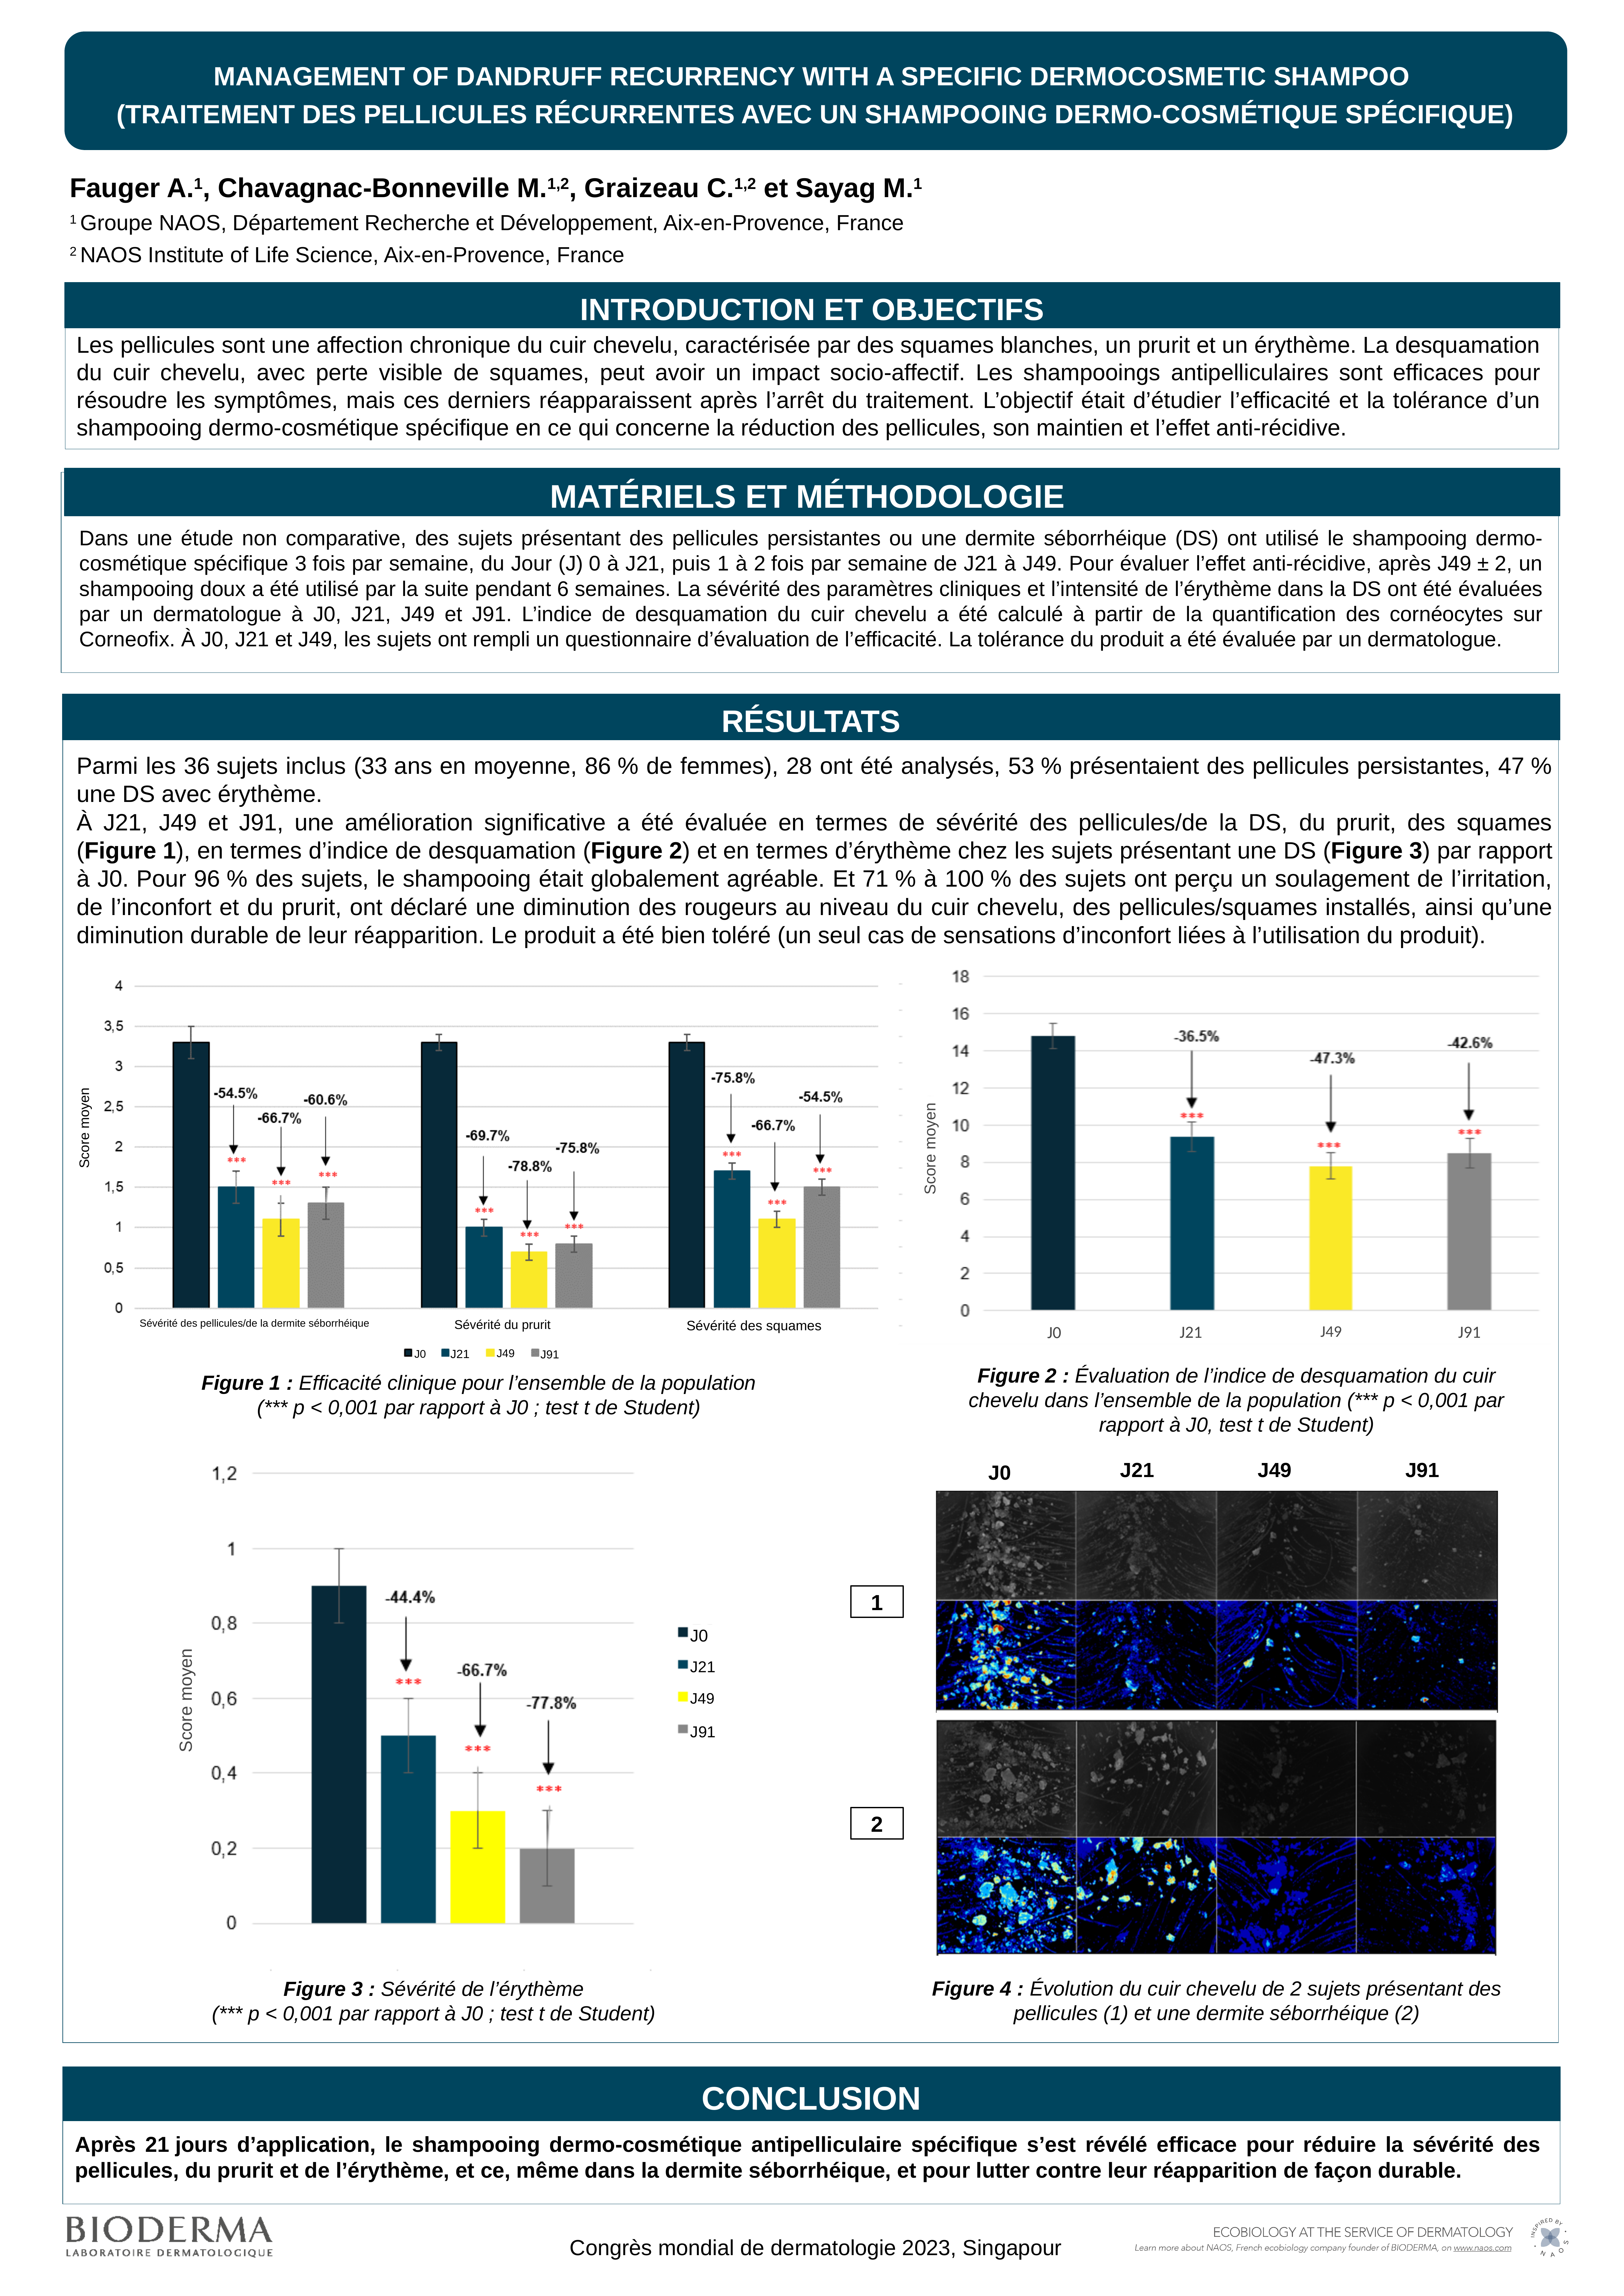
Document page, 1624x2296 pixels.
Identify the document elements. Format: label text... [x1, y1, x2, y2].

picture [932, 1491, 1502, 1956]
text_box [62, 694, 1560, 2043]
picture [1116, 2202, 1586, 2273]
text_box [61, 472, 1559, 673]
text_box MATÉRIELS ET MÉTHODOLOGIE [64, 468, 1561, 517]
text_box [75, 1086, 1486, 1753]
picture [68, 965, 1551, 1368]
text_box Fauger A.1, Chavagnac-Bonneville M.1,2, Graizeau C.1,2 et Sayag M.1 1 Groupe NAOS, Département Recherche et Développement, Aix-en-Provence, France 2 NAOS Institute of Life Science, Aix-en-Provence, France [65, 167, 1559, 271]
picture [403, 1753, 414, 1774]
text_box Management of dandruff recurrency with a specific dermocosmetic shampoo (Traitement des pellicules récurrentes avec un shampooing dermo-cosmétique spécifique) [64, 31, 1568, 150]
picture [1116, 2202, 1560, 2203]
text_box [65, 282, 1560, 449]
text_box Dans une étude non comparative, des sujets présentant des pellicules persistantes ou une dermite séborrhéique (DS) ont utilisé le shampooing dermo-cosmétique spécifique 3 fois par semaine, du Jour (J) 0 à J21, puis 1 à 2 fois par semaine de J21 à J49. Pour évaluer l’effet anti-récidive, après J49 ± 2, un shampooing doux a été utilisé par la suite pendant 6 semaines. La sévérité des paramètres cliniques et l’intensité de l’érythème dans la DS ont été évaluées par un dermatologue à J0, J21, J49 et J91. L’indice de desquamation du cuir chevelu a été calculé à partir de la quantification des cornéocytes sur Corneofix. À J0, J21 et J49, les sujets ont rempli un questionnaire d’évaluation de l’efficacité. La tolérance du produit a été évaluée par un dermatologue. [75, 522, 1548, 675]
picture [169, 1753, 761, 1971]
picture [55, 2214, 285, 2260]
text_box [62, 2066, 1560, 2204]
text_box Congrès mondial de dermatologie 2023, Singapour [568, 2231, 1063, 2263]
